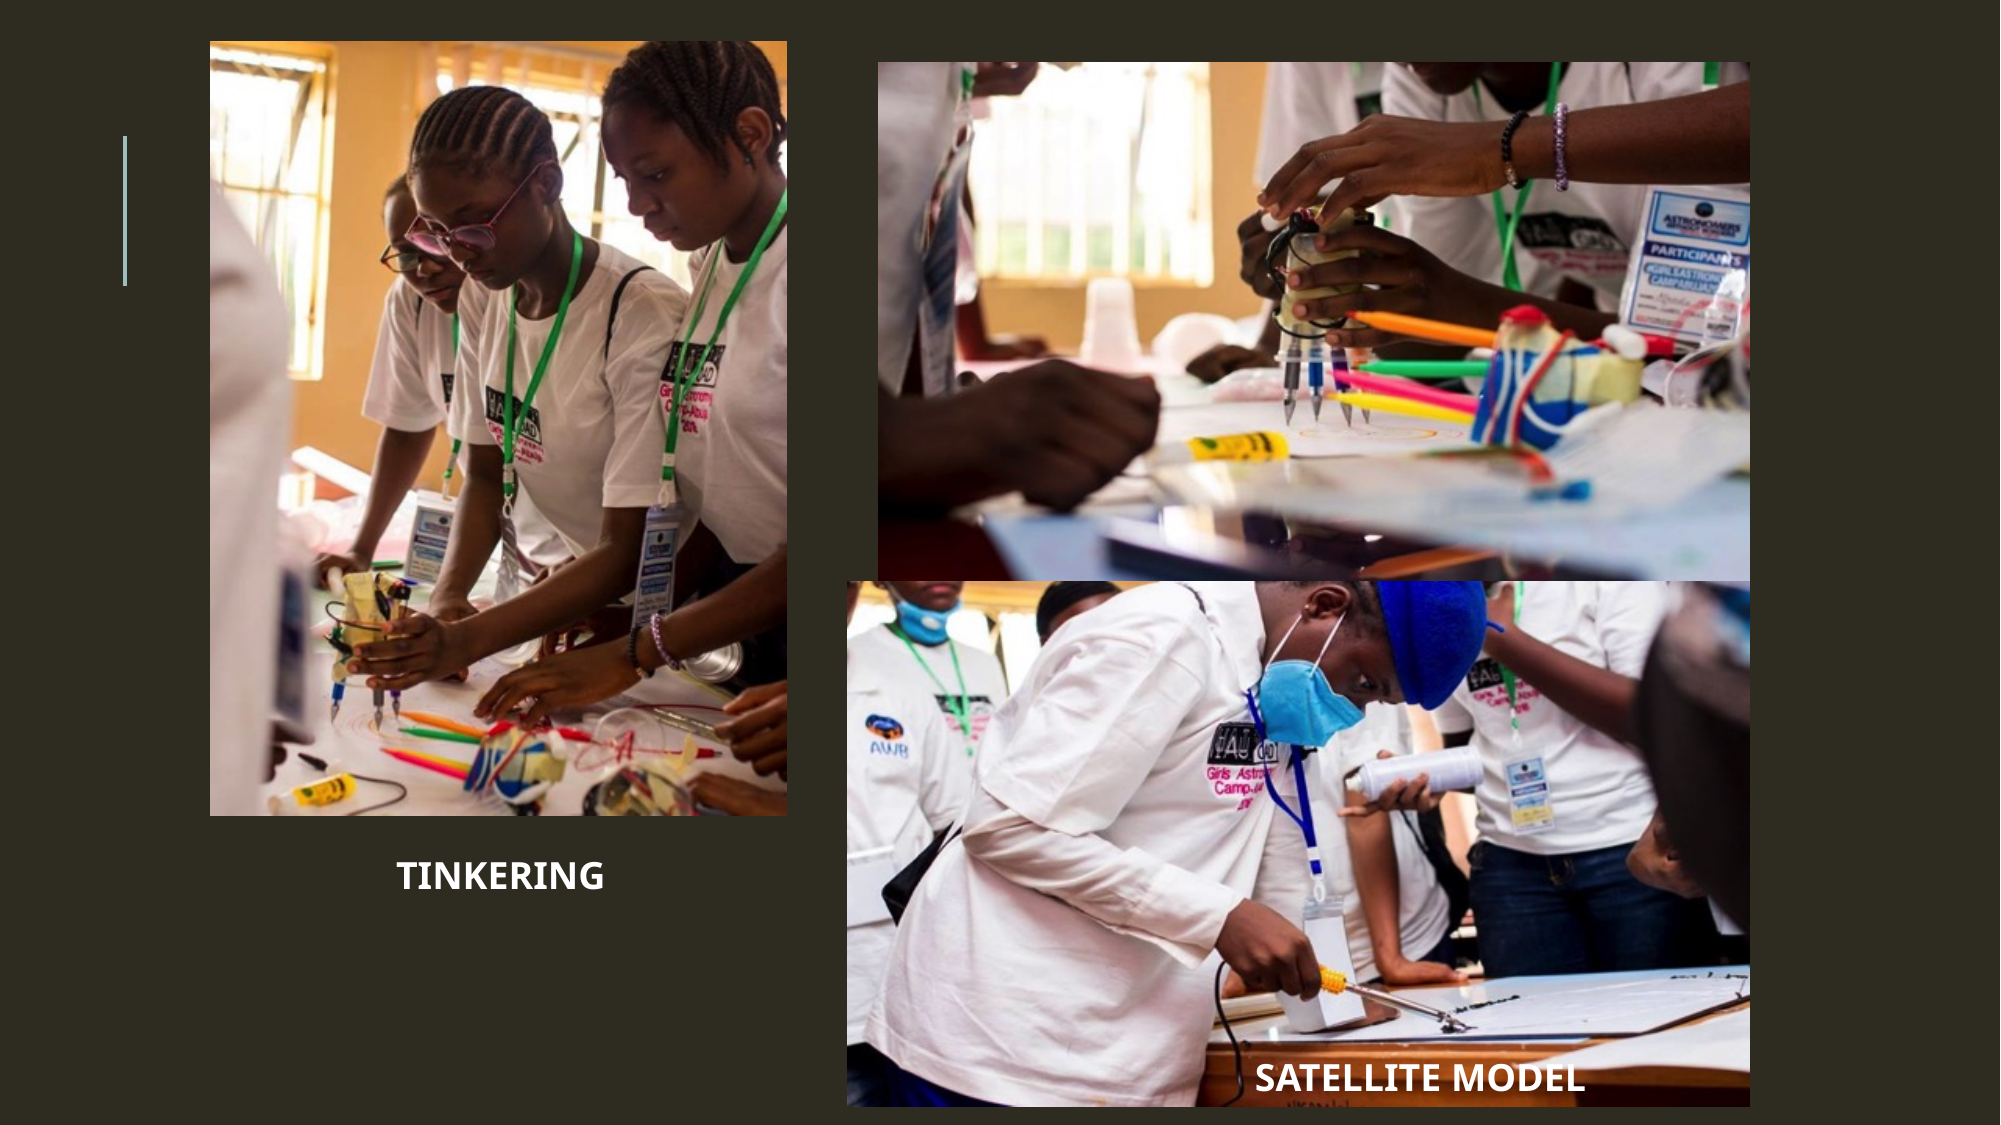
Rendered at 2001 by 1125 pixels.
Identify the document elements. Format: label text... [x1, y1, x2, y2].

text_box TINKERING [312, 844, 840, 904]
picture [209, 41, 788, 816]
picture [847, 62, 1751, 1108]
